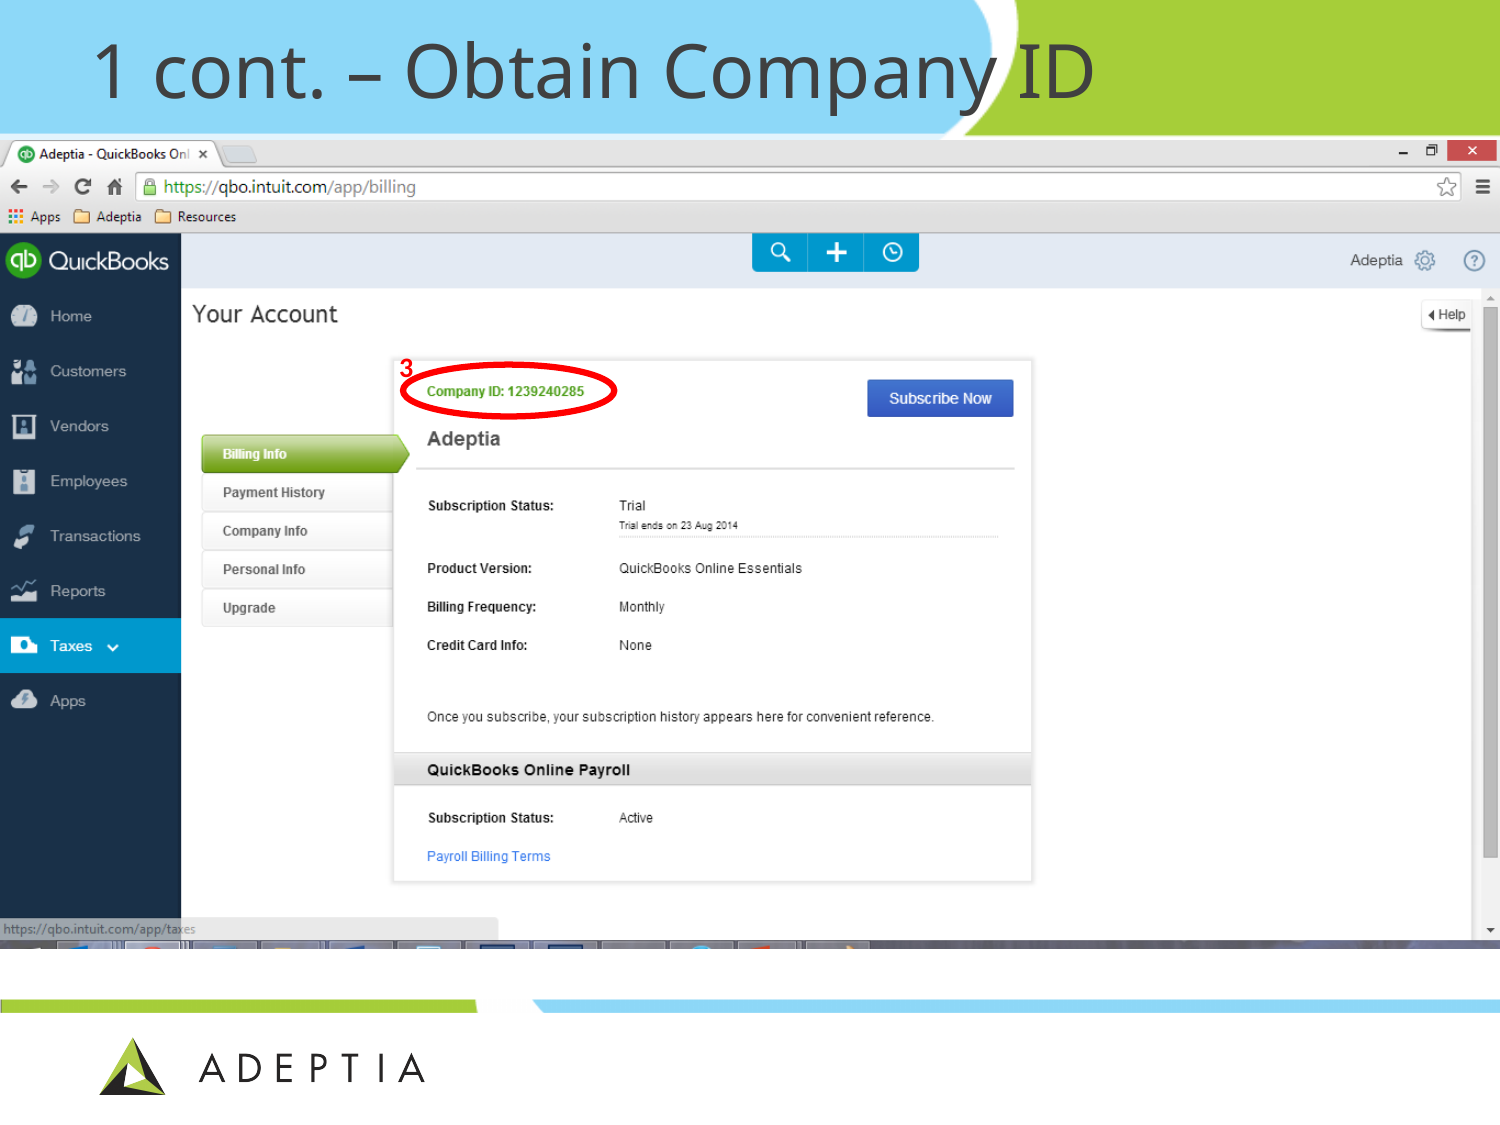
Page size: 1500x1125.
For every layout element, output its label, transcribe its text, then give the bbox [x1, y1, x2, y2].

picture [0, 0, 1500, 999]
title 1 cont. – Obtain Company ID [75, 1, 1425, 136]
picture [0, 1000, 1500, 1125]
picture [108, 645, 118, 651]
picture [70, 644, 78, 650]
picture [11, 636, 37, 653]
picture [60, 644, 66, 651]
